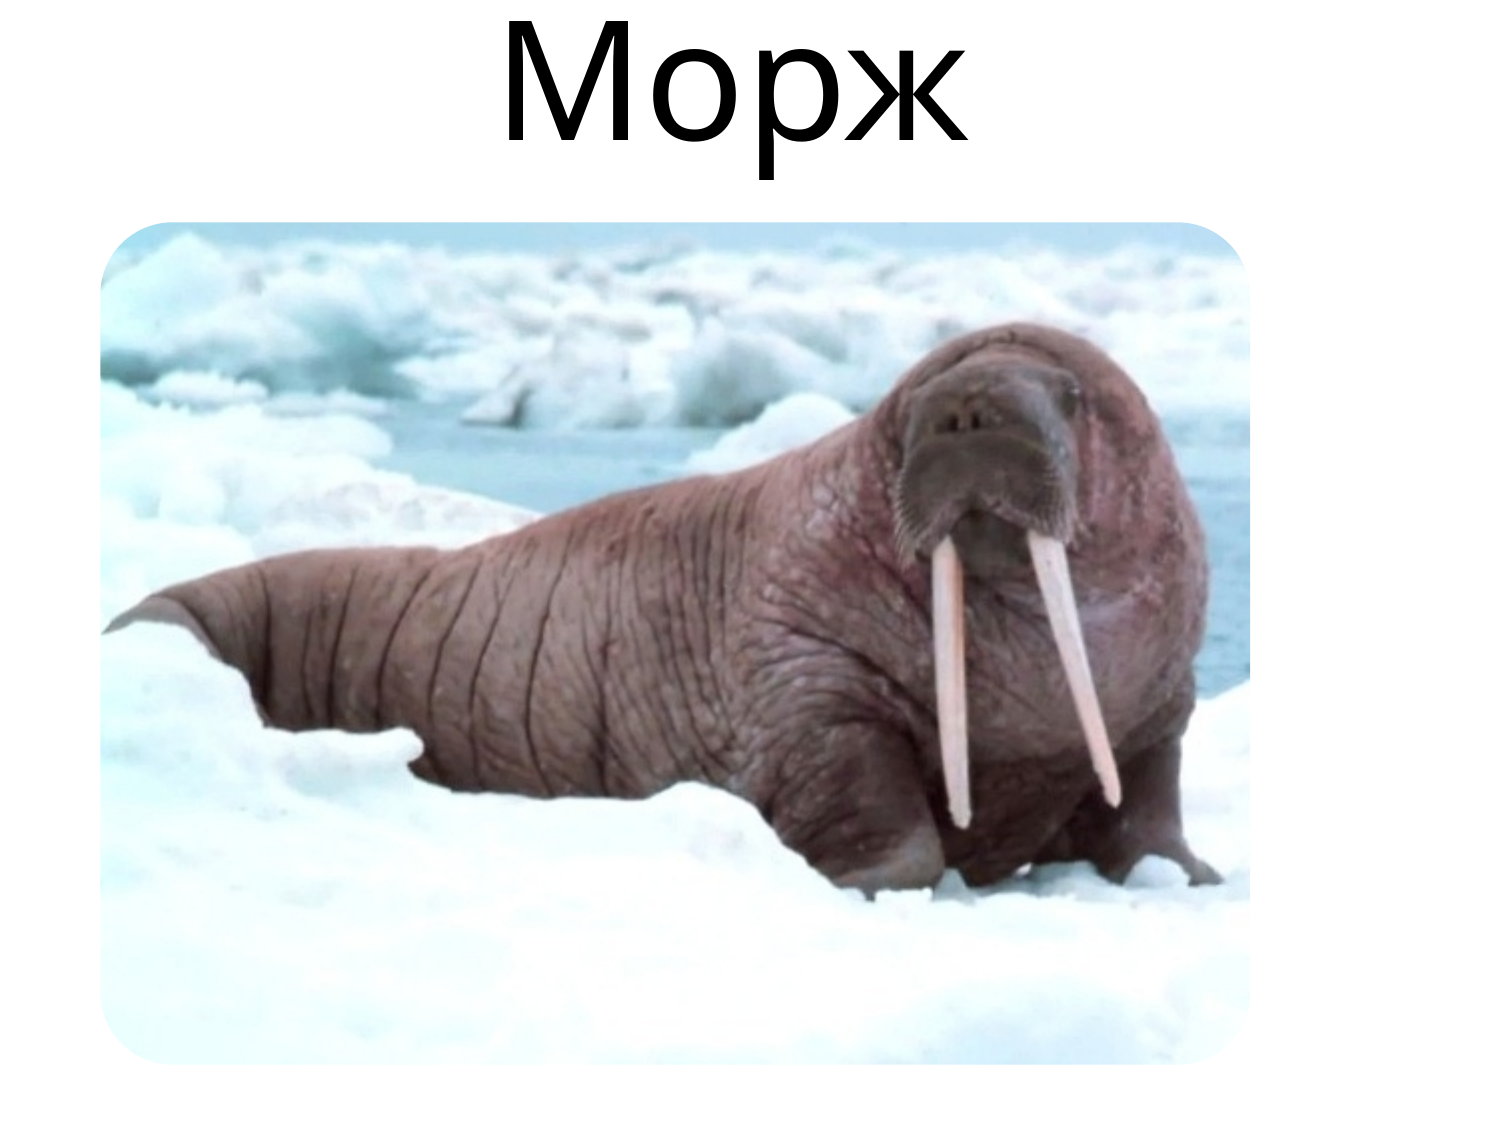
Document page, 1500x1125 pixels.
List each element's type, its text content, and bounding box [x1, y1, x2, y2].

title Морж [87, 149, 1376, 185]
picture [100, 222, 1251, 1065]
